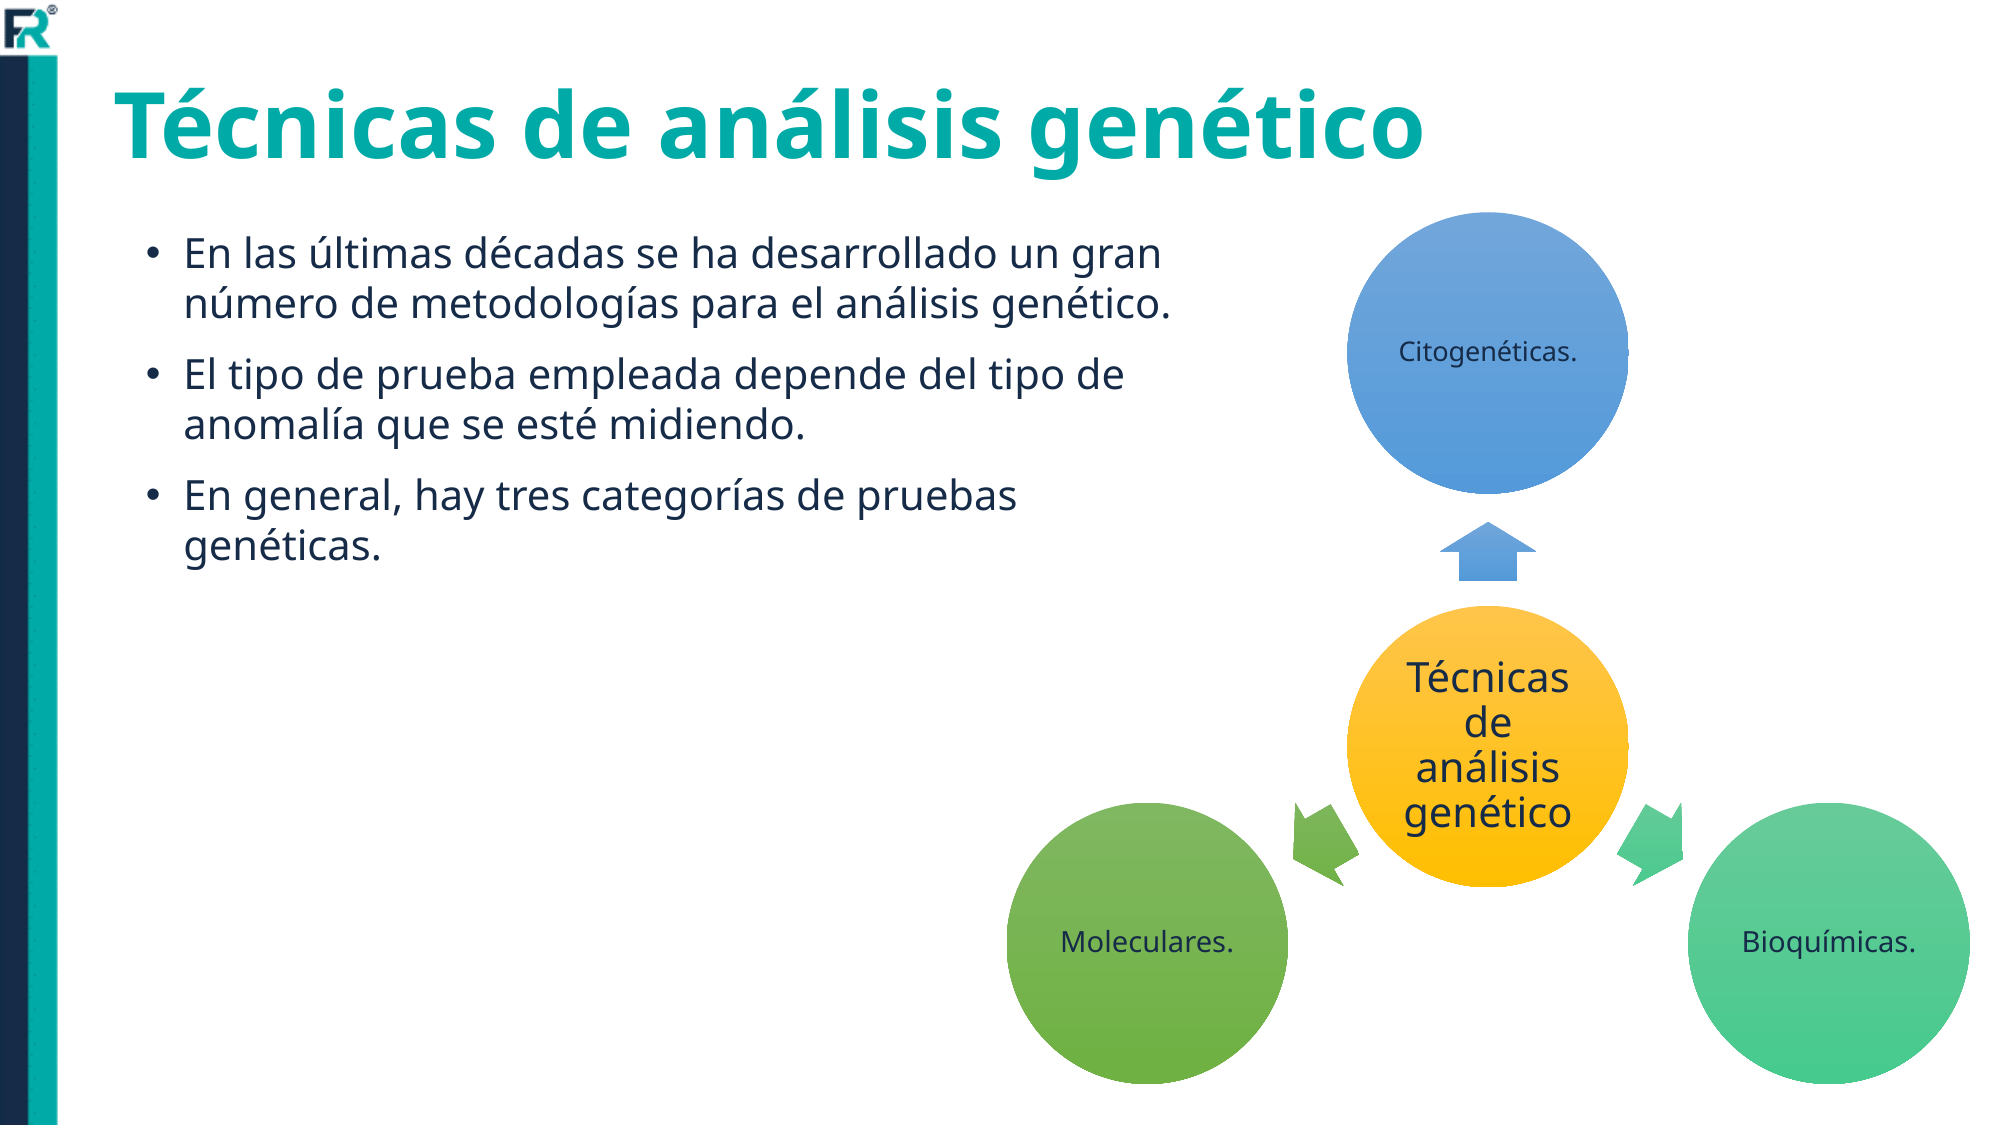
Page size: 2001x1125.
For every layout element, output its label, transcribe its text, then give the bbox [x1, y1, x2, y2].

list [662, 211, 2000, 1085]
list En las últimas décadas se ha desarrollado un gran número de metodologías para el análisis genético. El tipo de prueba empleada depende del tipo de anomalía que se esté midiendo. En general, hay tres categorías de pruebas genéticas. [130, 219, 662, 786]
title Técnicas de análisis genético [98, 19, 1824, 238]
picture [0, 0, 2001, 1125]
